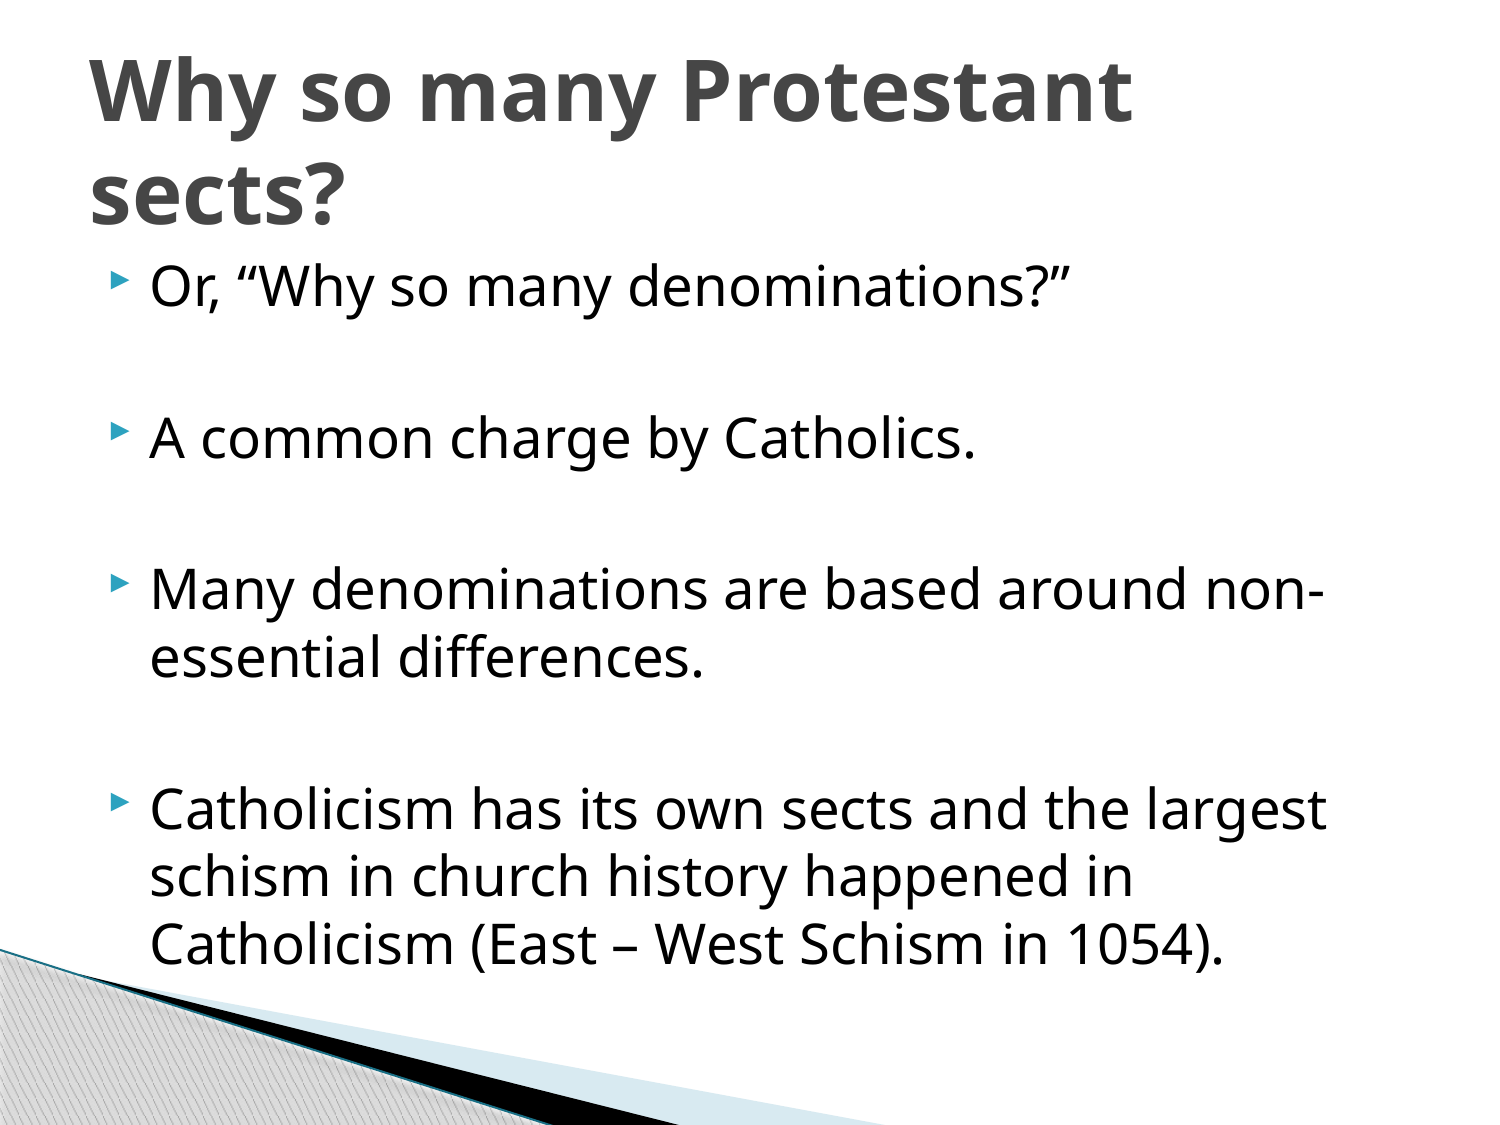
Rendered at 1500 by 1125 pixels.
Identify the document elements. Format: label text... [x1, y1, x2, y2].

title Why so many Protestant sects? [75, 45, 1425, 233]
list Or, “Why so many denominations?” A common charge by Catholics. Many denominations are based around non-essential differences. Catholicism has its own sects and the largest schism in church history happened in Catholicism (East – West Schism in 1054). [75, 243, 1425, 986]
